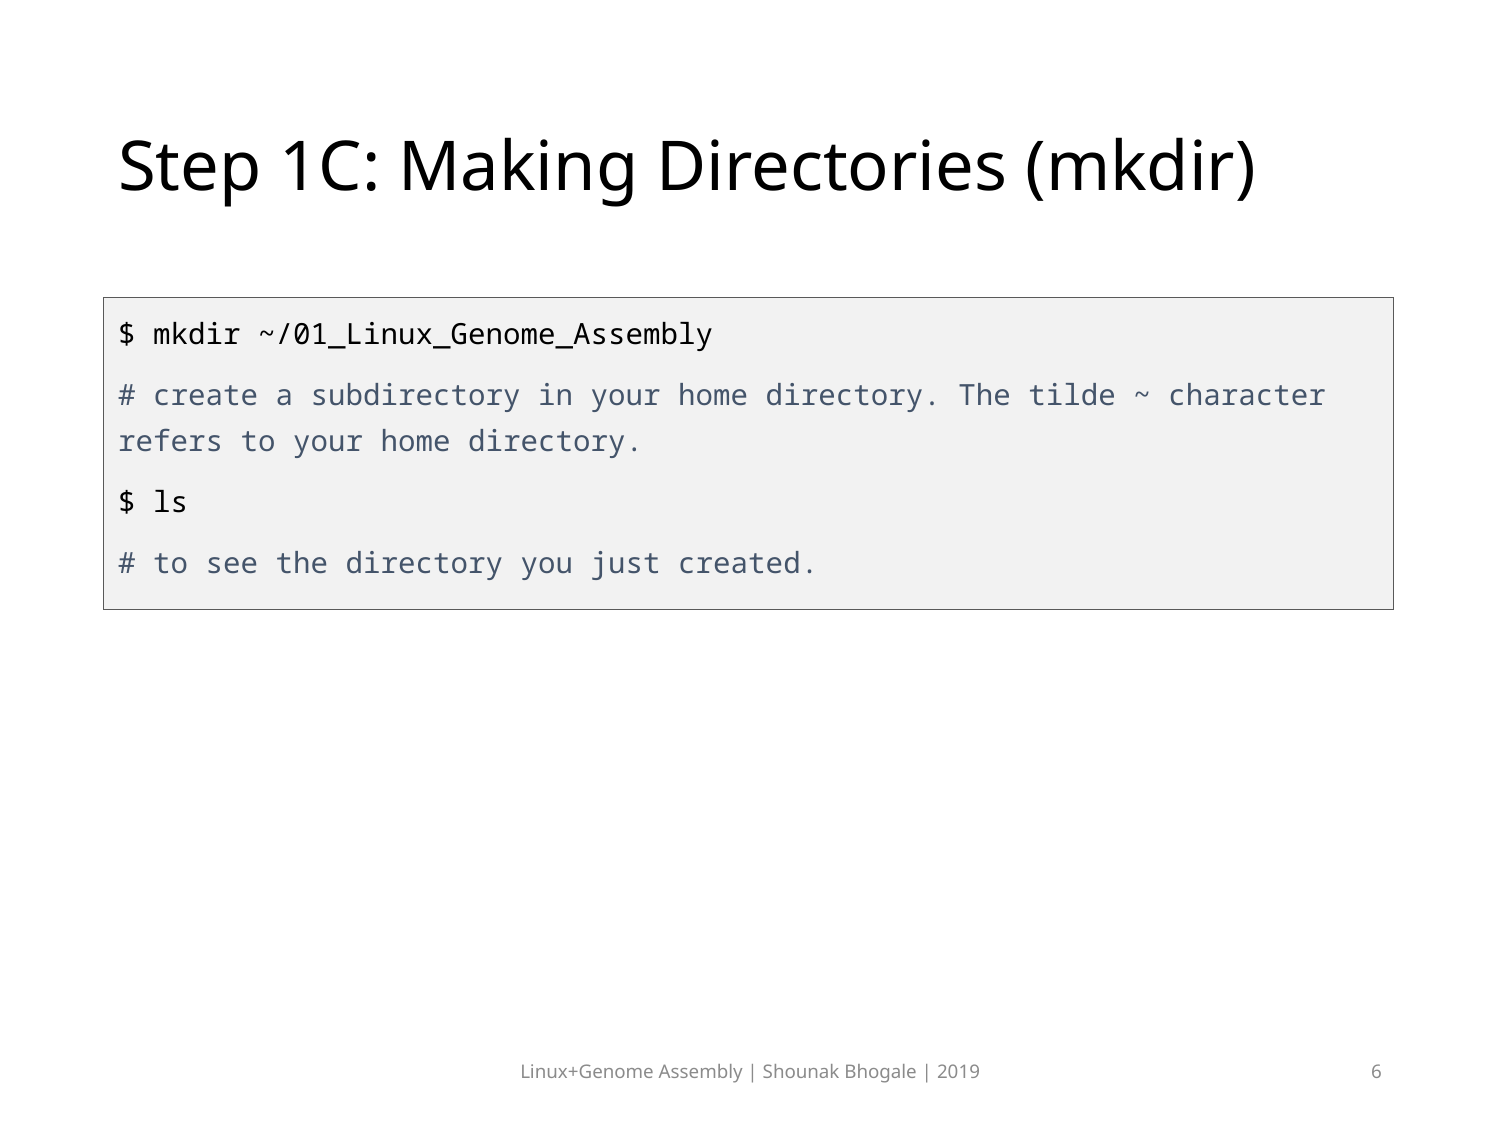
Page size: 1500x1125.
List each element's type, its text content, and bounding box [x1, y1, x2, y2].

slide_number 6 [1059, 1042, 1397, 1103]
title Step 1C: Making Directories (mkdir) [103, 59, 1397, 278]
text_box $ mkdir ~/01_Linux_Genome_Assembly # create a subdirectory in your home directory. The tilde ~ character refers to your home directory. $ ls # to see the directory you just created. [103, 297, 1394, 610]
footer Linux+Genome Assembly | Shounak Bhogale | 2019 [496, 1042, 1004, 1103]
